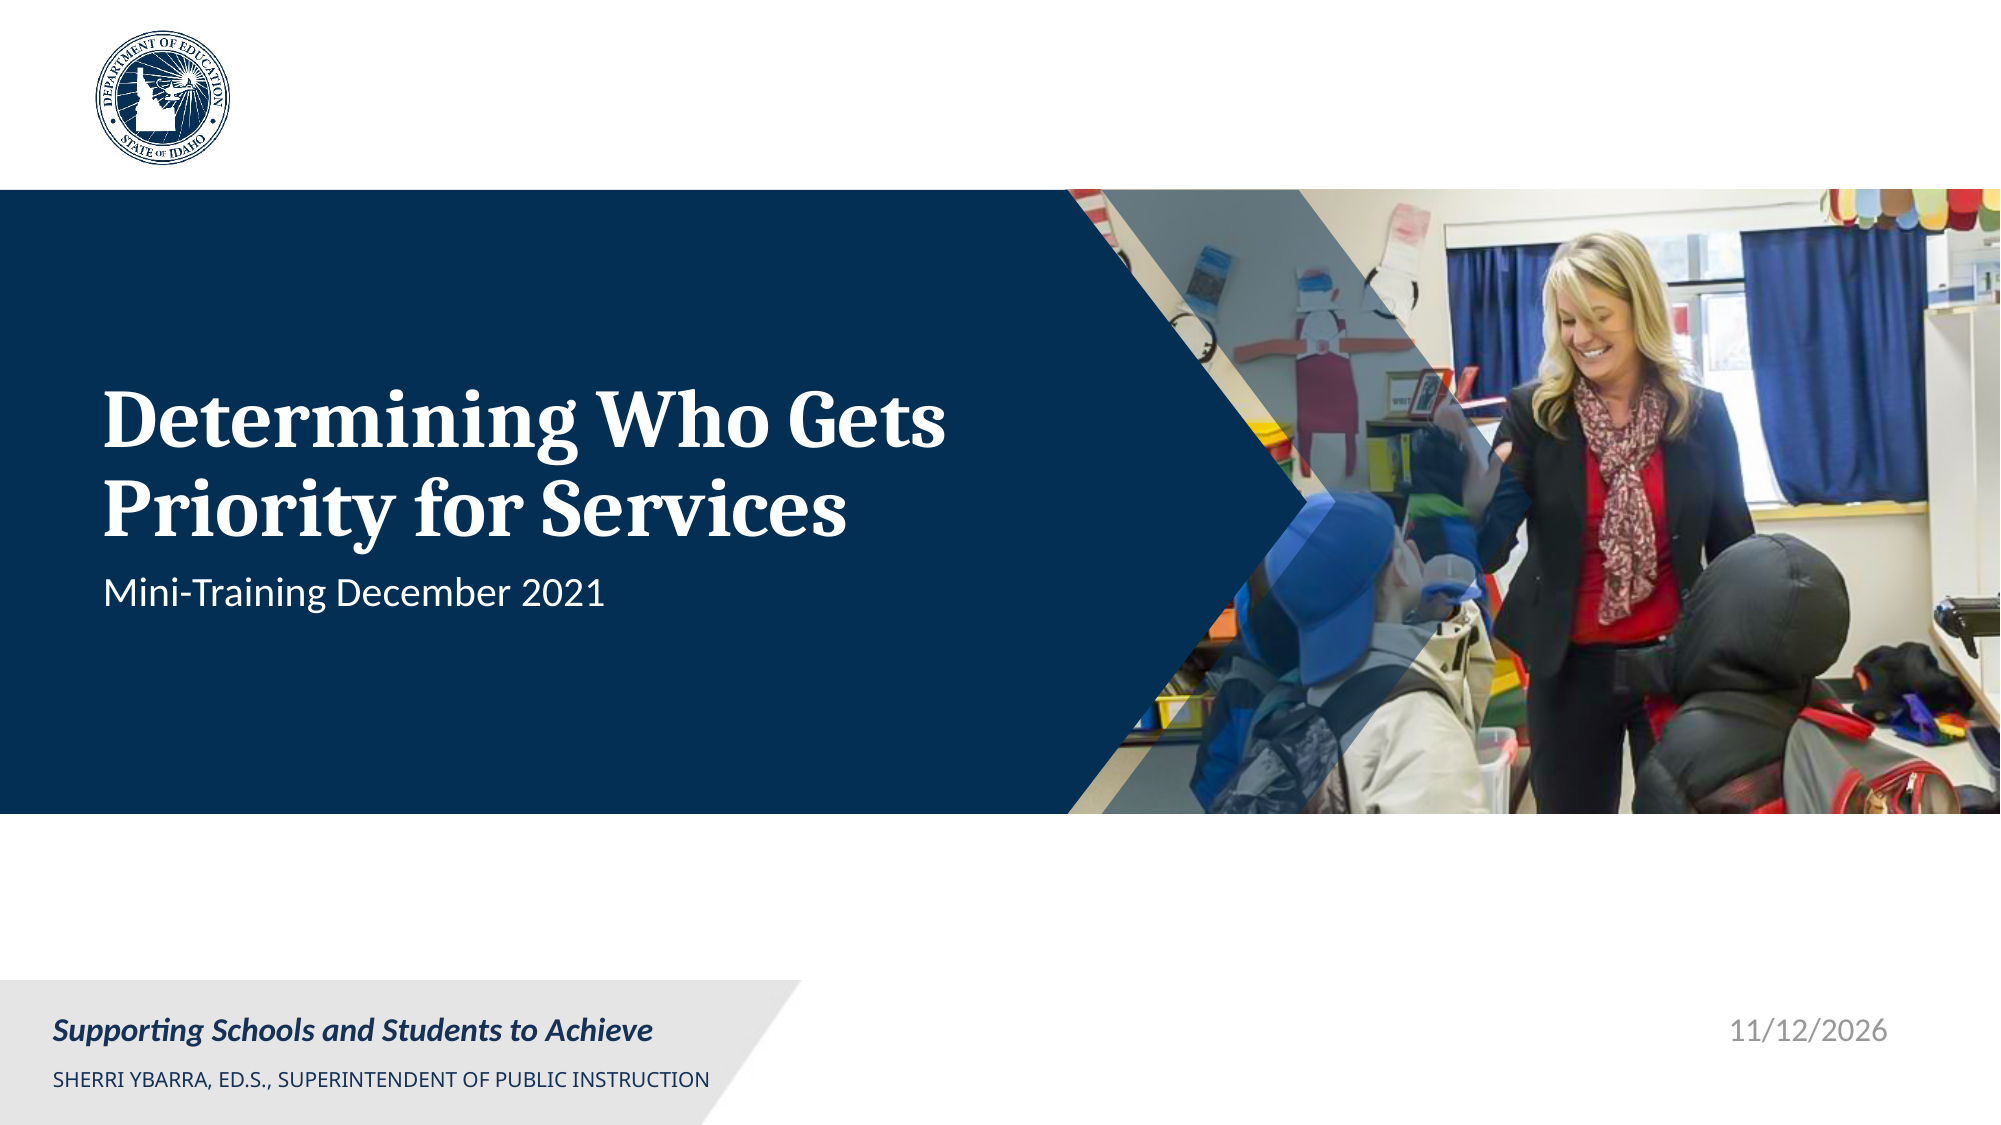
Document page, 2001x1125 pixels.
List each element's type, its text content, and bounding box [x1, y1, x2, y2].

picture [1068, 189, 2000, 814]
subtitle Mini-Training December 2021 [87, 562, 1588, 641]
picture [0, 980, 802, 1125]
title Determining Who Gets Priority for Services [87, 254, 1196, 563]
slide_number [1453, 998, 1903, 1058]
picture [87, 22, 238, 173]
